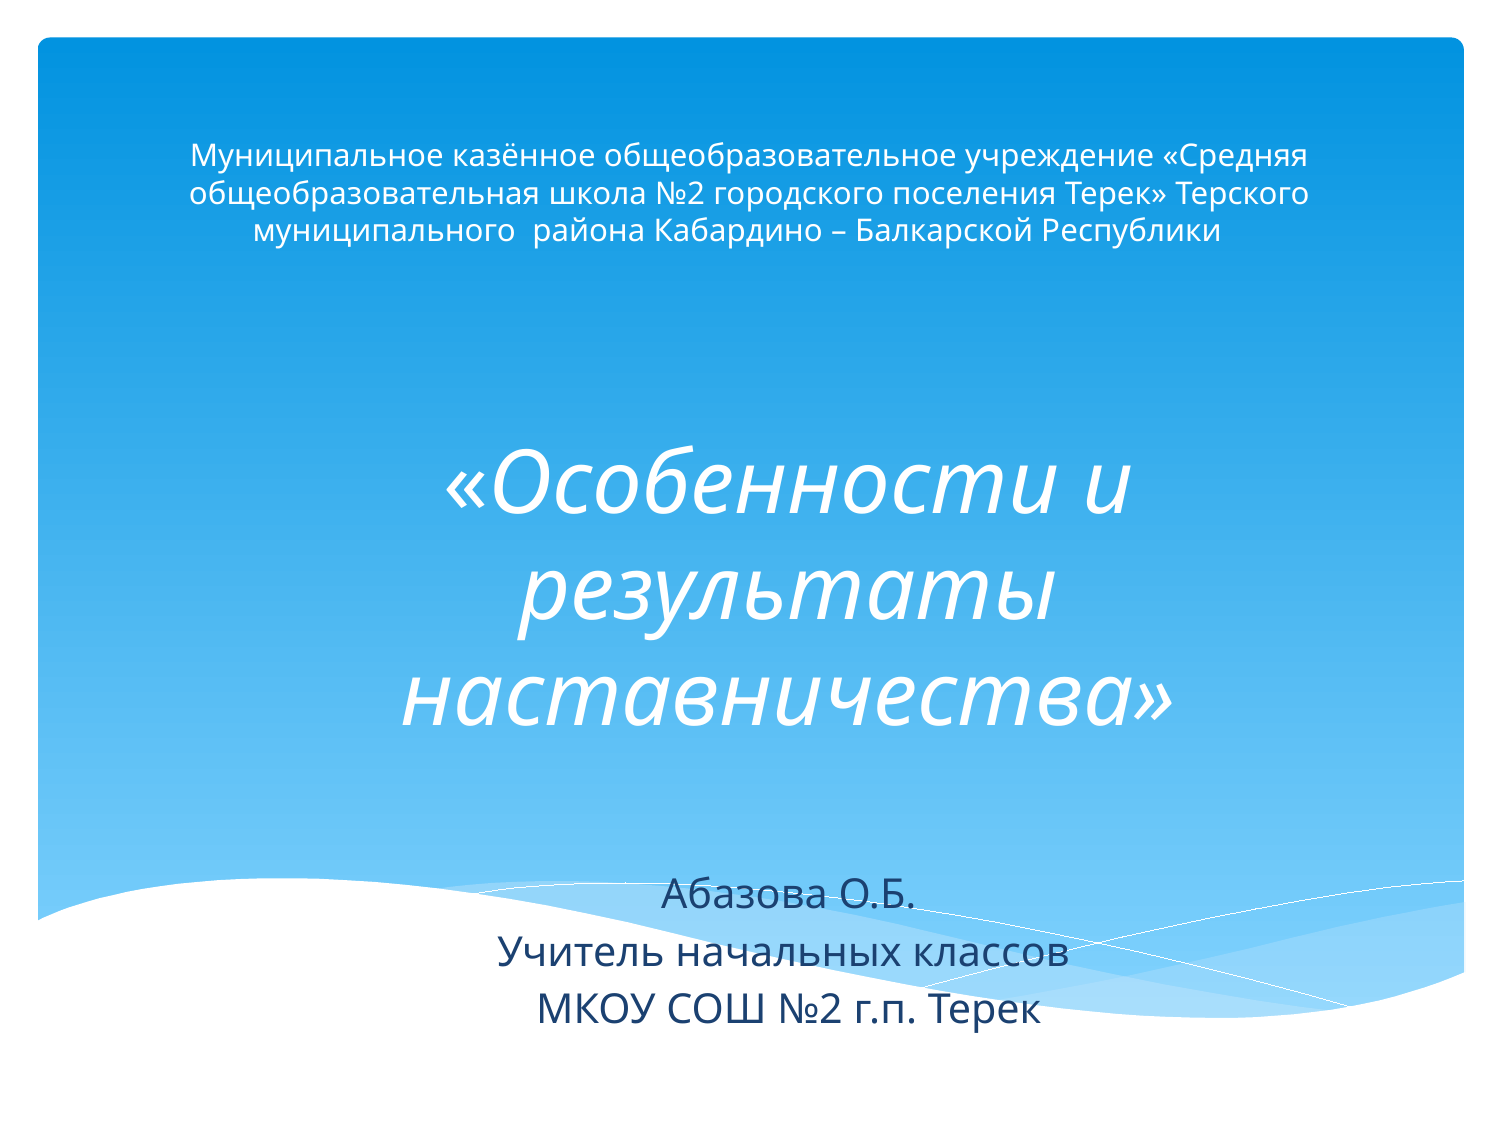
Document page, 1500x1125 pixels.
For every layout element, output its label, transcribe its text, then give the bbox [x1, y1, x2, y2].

subtitle «Особенности и результаты наставничества» Абазова О.Б. Учитель начальных классов МКОУ СОШ №2 г.п. Терек [225, 349, 1353, 1047]
title Муниципальное казённое общеобразовательное учреждение «Средняя общеобразовательная школа №2 городского поселения Терек» Терского муниципального района Кабардино – Балкарской Республики [112, 125, 1388, 338]
